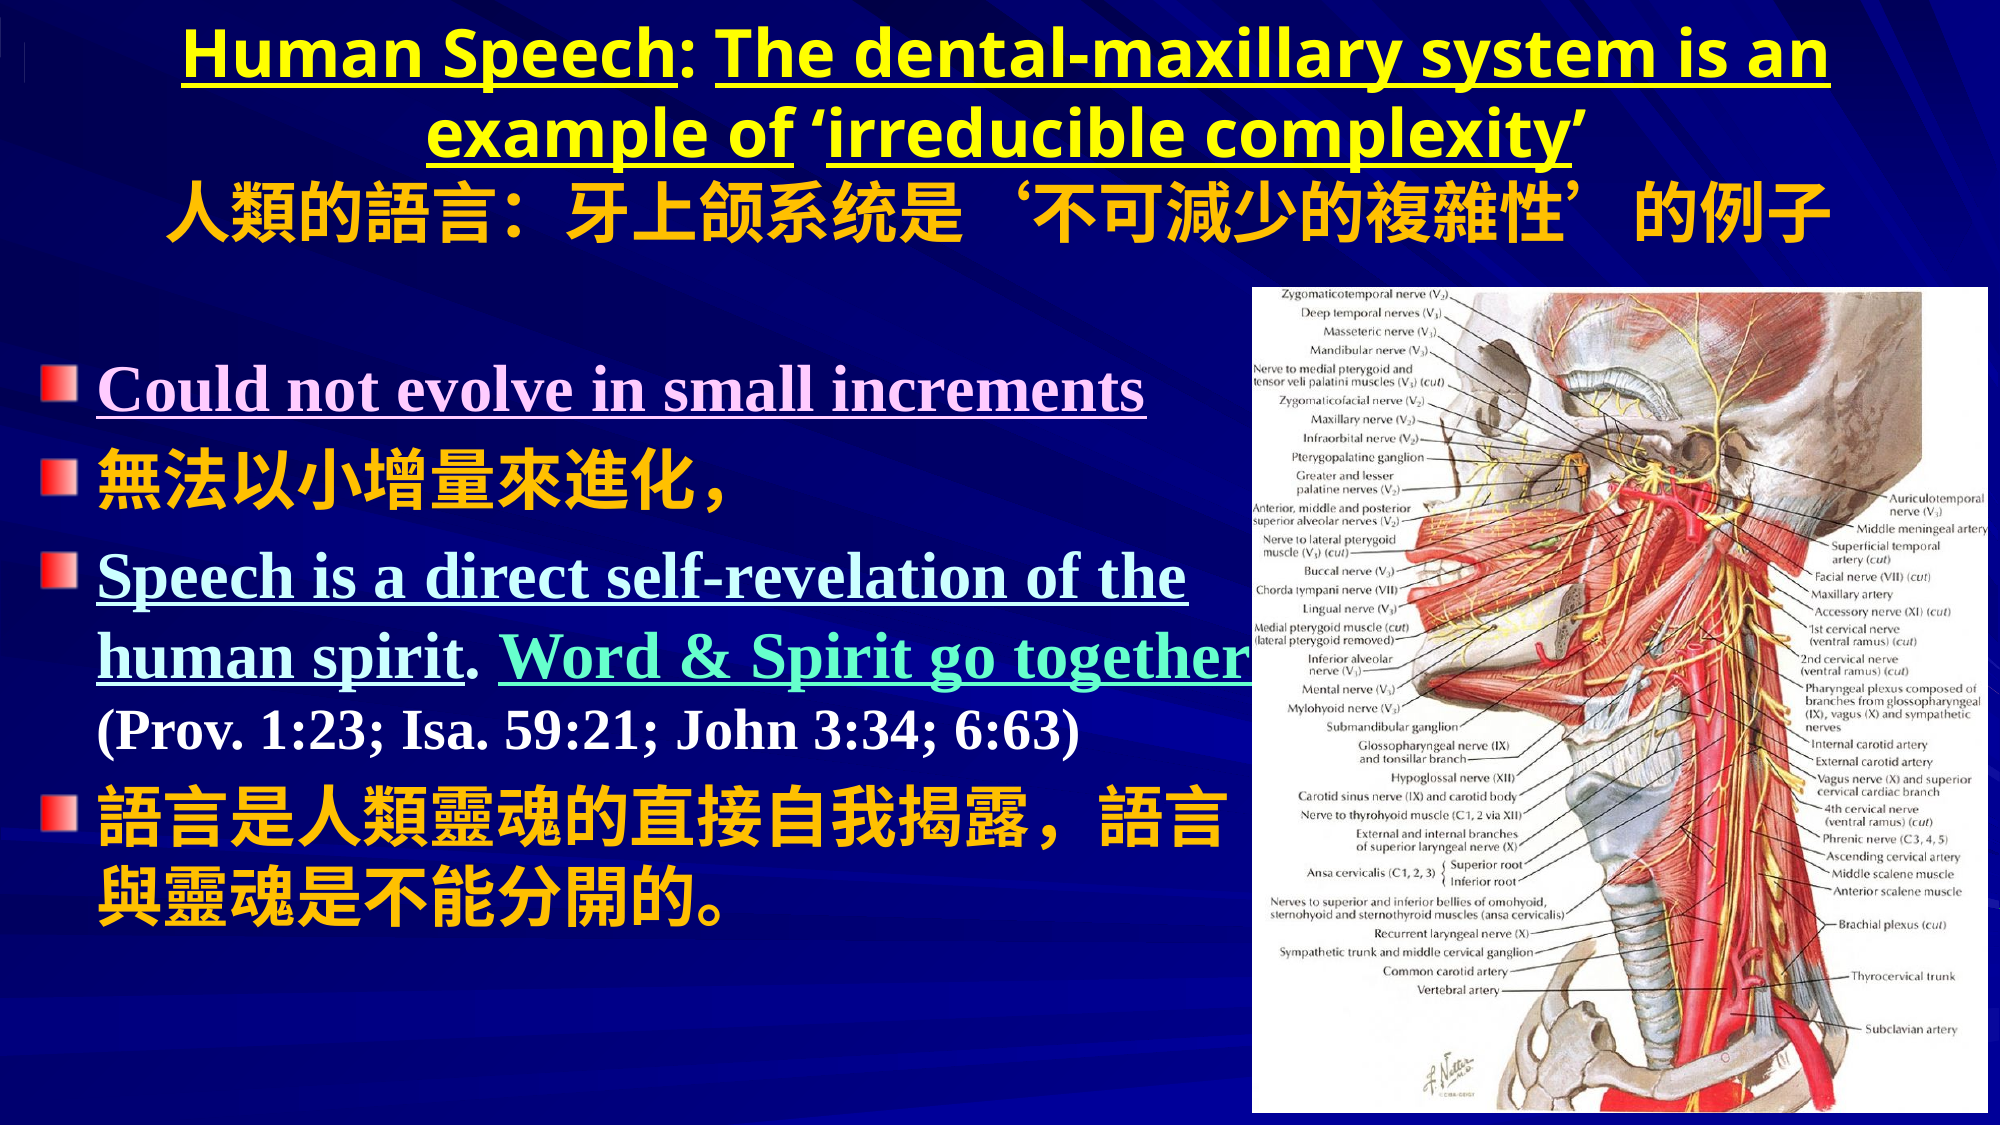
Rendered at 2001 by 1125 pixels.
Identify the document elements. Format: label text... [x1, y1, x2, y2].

picture [39, 363, 82, 406]
picture [39, 550, 82, 593]
title Human Speech: The dental-maxillary system is an example of ‘irreducible complexity’ 人類的語言：牙上颌系统是‘不可減少的複雜性’的例子 [24, 12, 1988, 251]
picture [39, 793, 82, 836]
picture [1252, 287, 1988, 1113]
list Could not evolve in small increments 無法以小增量來進化， Speech is a direct self-revelation of the human spirit. Word & Spirit go together (Prov. 1:23; Isa. 59:21; John 3:34; 6:63) 語言是人類靈魂的直接自我揭露，語言與靈魂是不能分開的。 [24, 337, 1247, 1001]
picture [39, 457, 82, 500]
